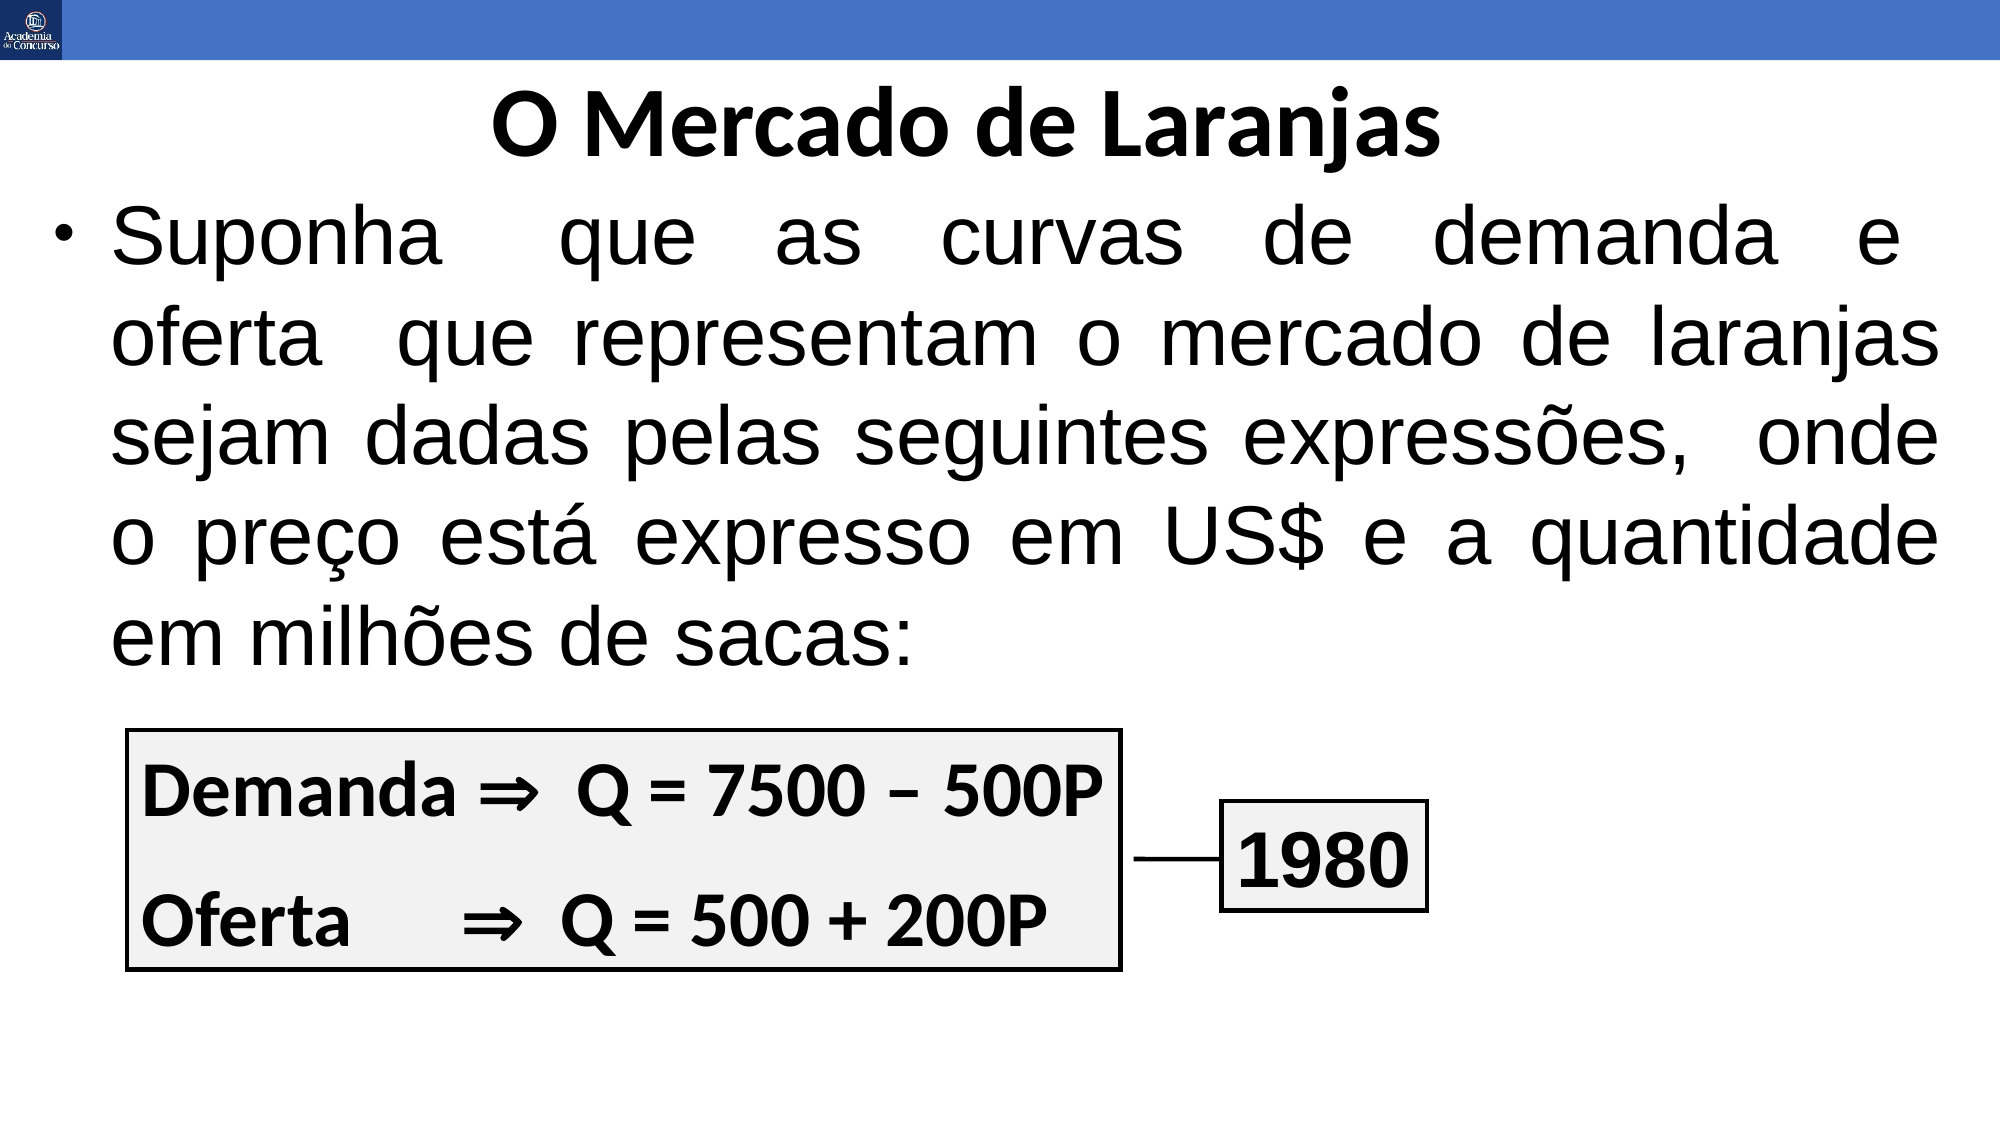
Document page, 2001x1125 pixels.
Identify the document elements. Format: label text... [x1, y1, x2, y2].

text_box O Mercado de Laranjas [295, 28, 1640, 174]
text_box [115, 729, 1429, 973]
text_box Suponha que as curvas de demanda e oferta que representam o mercado de laranjas sejam dadas pelas seguintes expressões, onde o preço está expresso em US$ e a quantidade em milhões de sacas: [39, 174, 1957, 500]
picture [0, 0, 62, 60]
